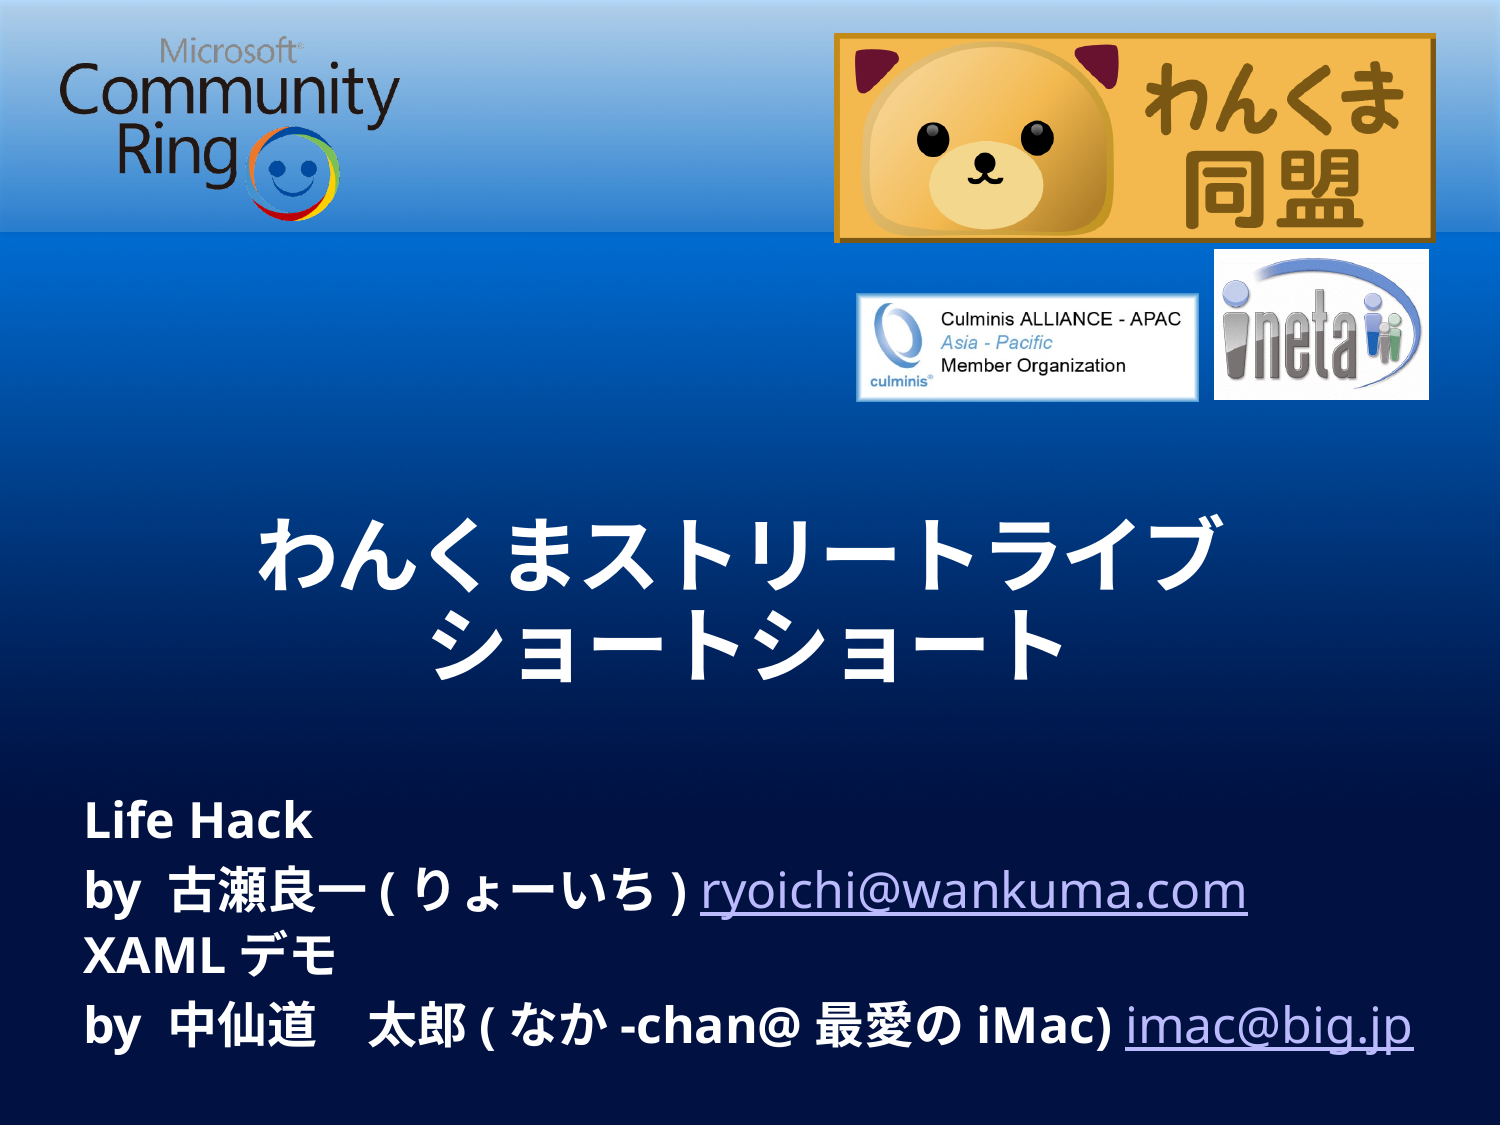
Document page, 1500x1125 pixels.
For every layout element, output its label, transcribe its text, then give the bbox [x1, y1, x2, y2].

picture [0, 33, 1500, 1125]
subtitle Life Hack by 古瀬良一(りょーいち) ryoichi@wankuma.com XAMLデモ by 中仙道 太郎(なか-chan@最愛のiMac) imac@big.jp [83, 796, 1434, 1105]
title わんくまストリートライブ ショートショート [60, 413, 1438, 796]
picture [60, 36, 400, 221]
